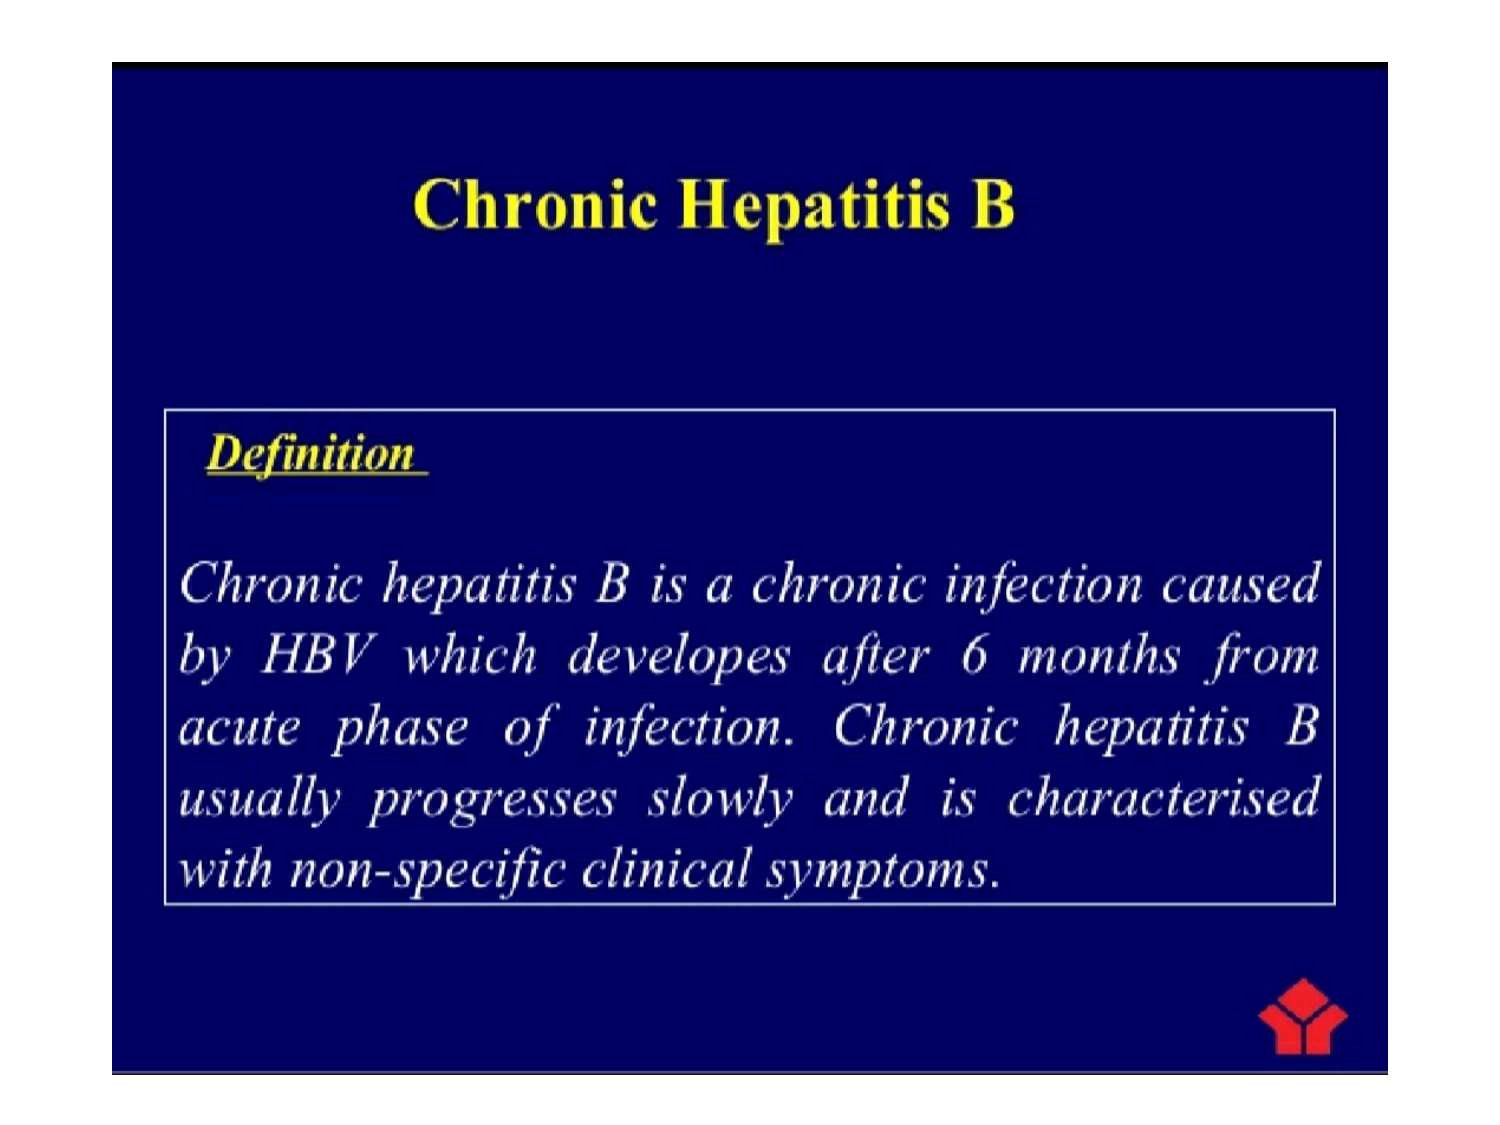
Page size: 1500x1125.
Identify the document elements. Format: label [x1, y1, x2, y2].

list [112, 62, 1388, 1076]
